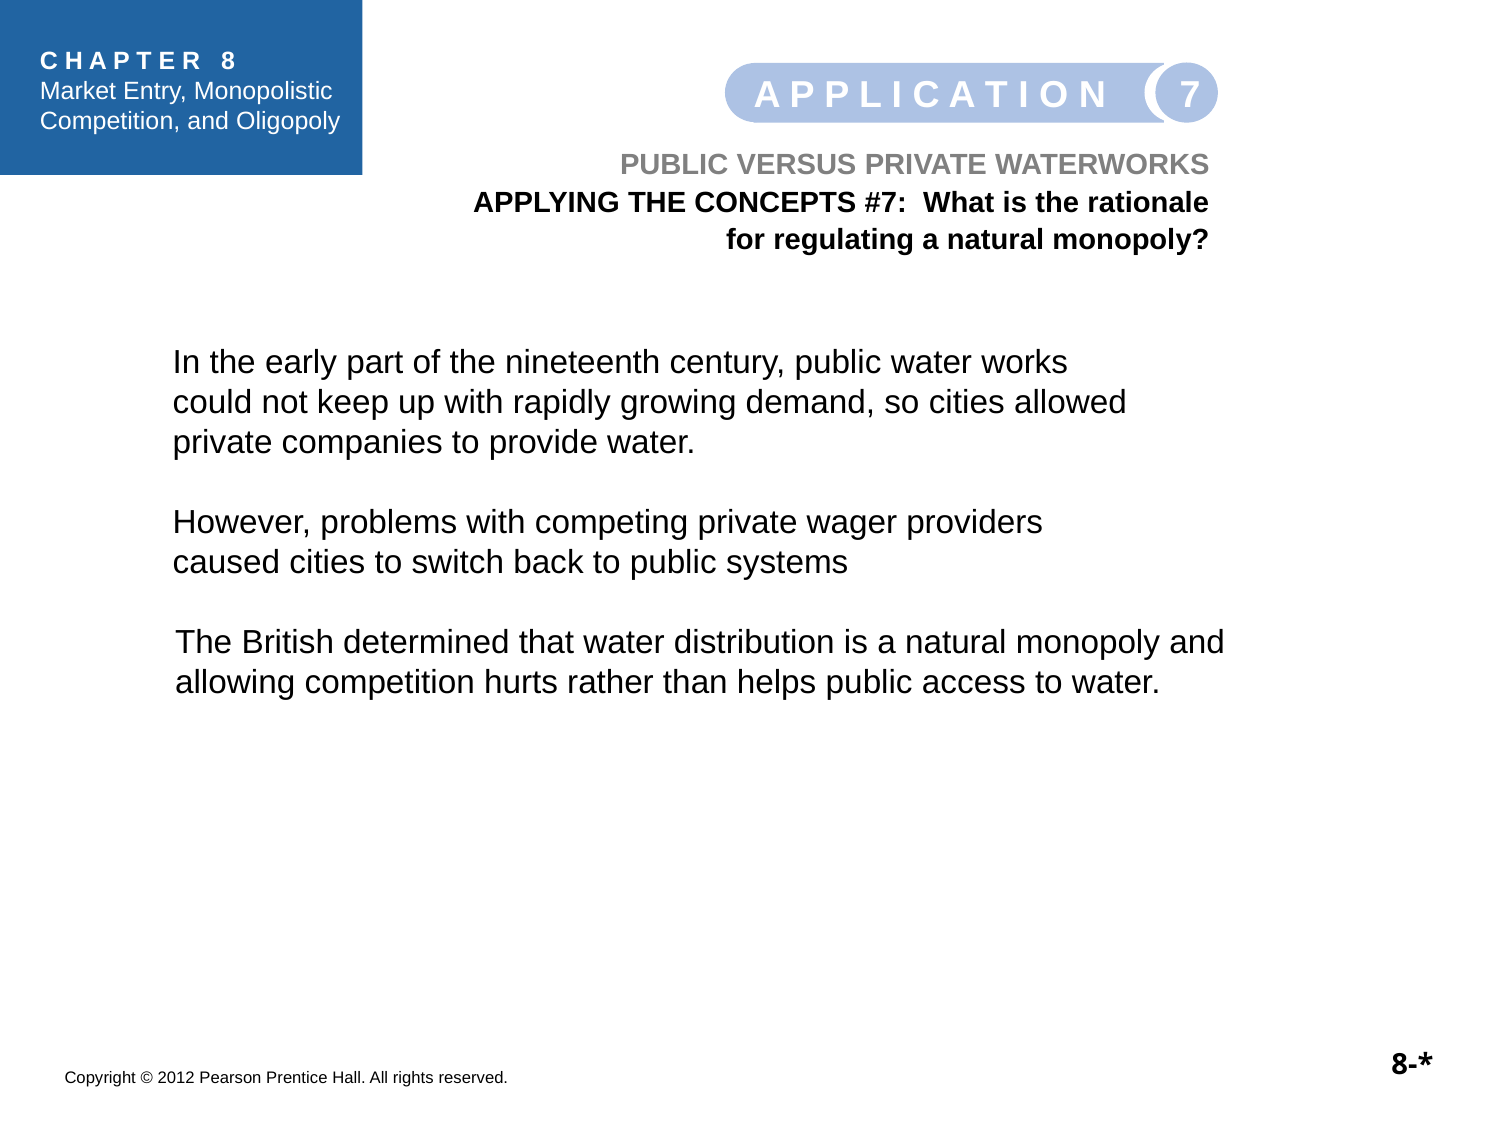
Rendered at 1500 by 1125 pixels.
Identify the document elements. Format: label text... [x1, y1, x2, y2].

text_box PUBLIC VERSUS PRIVATE WATERWORKS APPLYING THE CONCEPTS #7: What is the rationale for regulating a natural monopoly? [437, 136, 1225, 264]
text_box The British determined that water distribution is a natural monopoly and allowing competition hurts rather than helps public access to water. [160, 612, 1300, 708]
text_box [724, 62, 1219, 123]
text_box In the early part of the nineteenth century, public water works could not keep up with rapidly growing demand, so cities allowed private companies to provide water. However, problems with competing private wager providers caused cities to switch back to public systems [157, 333, 1170, 589]
